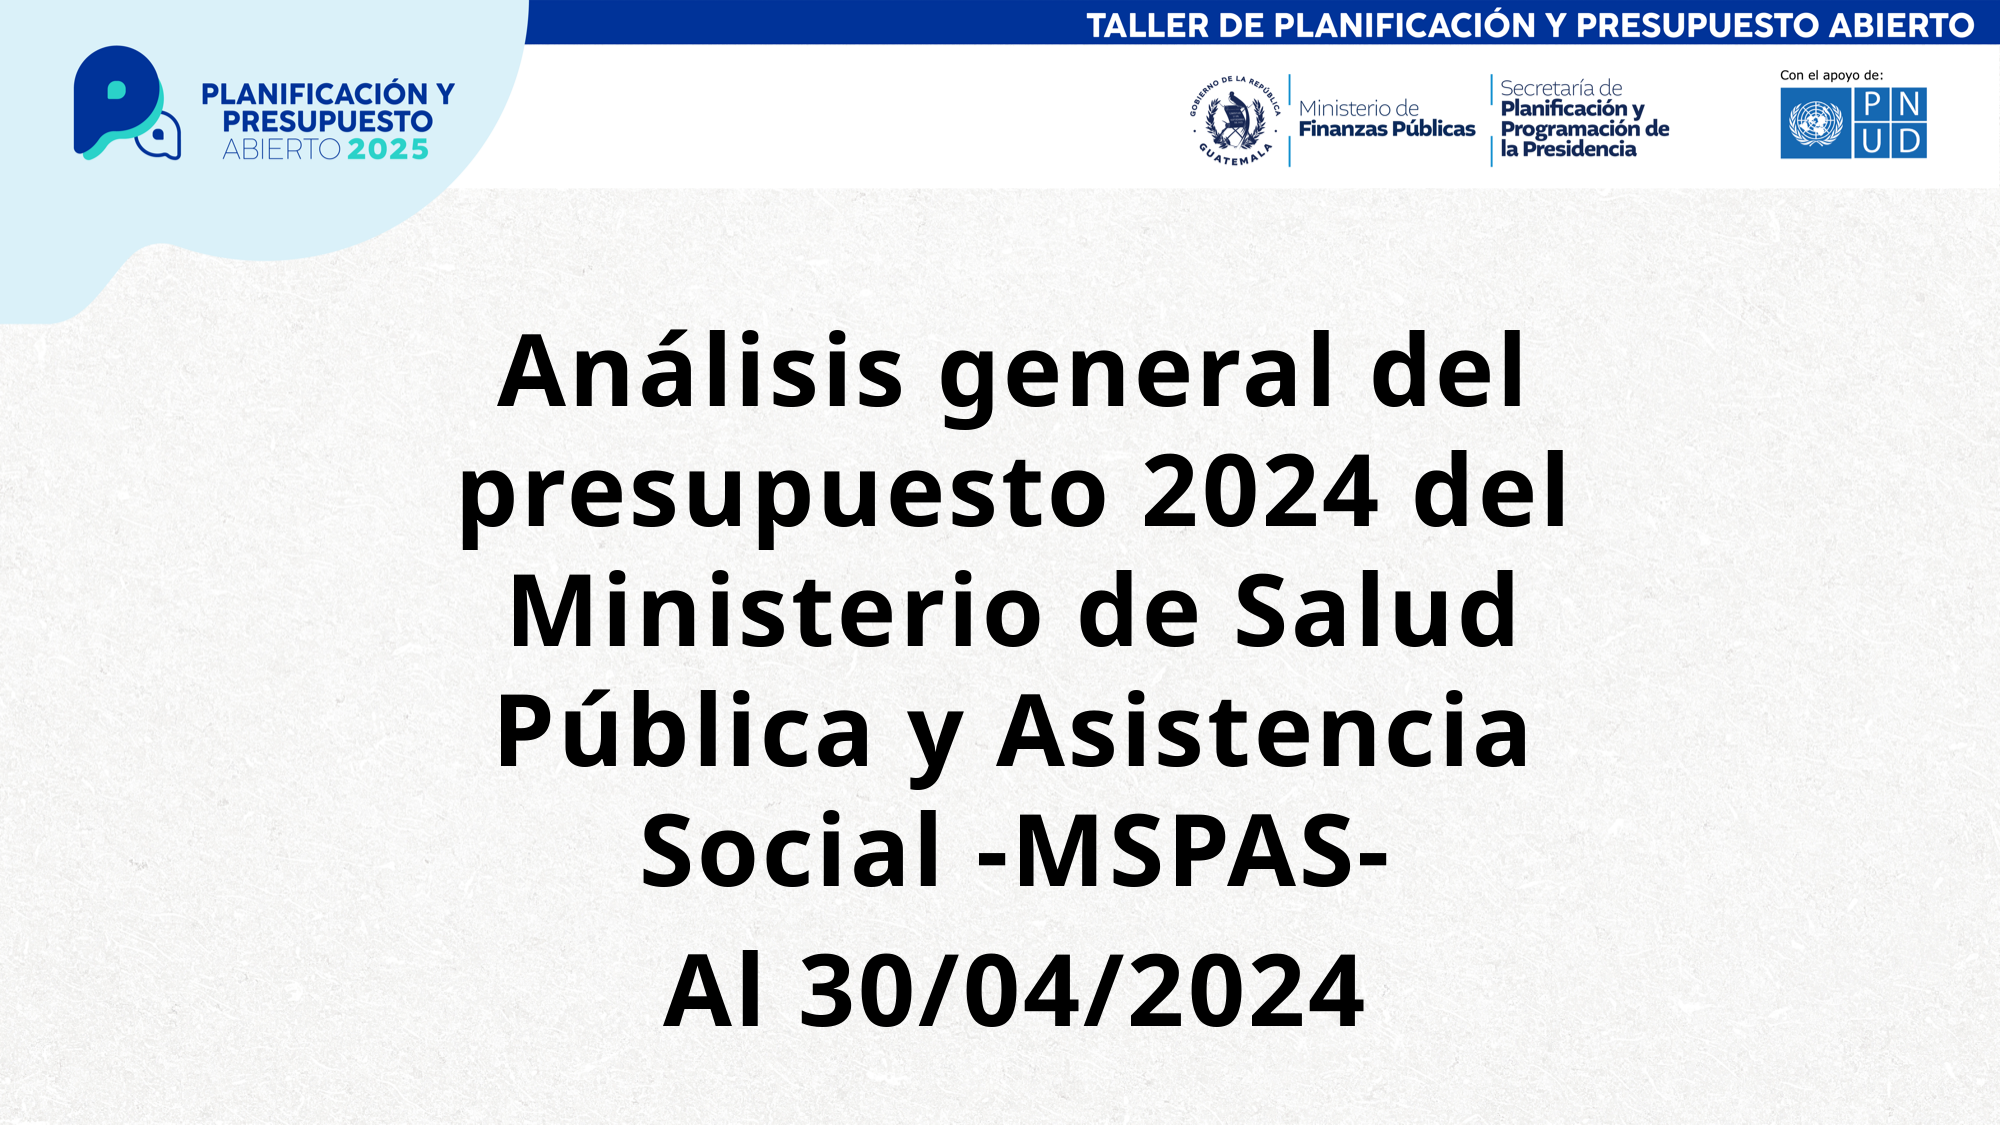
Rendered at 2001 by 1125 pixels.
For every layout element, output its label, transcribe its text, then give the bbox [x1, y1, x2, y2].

picture [0, 0, 2000, 1125]
text_box Análisis general del presupuesto 2024 del Ministerio de Salud Pública y Asistencia Social -MSPAS- Al 30/04/2024 [322, 299, 1702, 1038]
